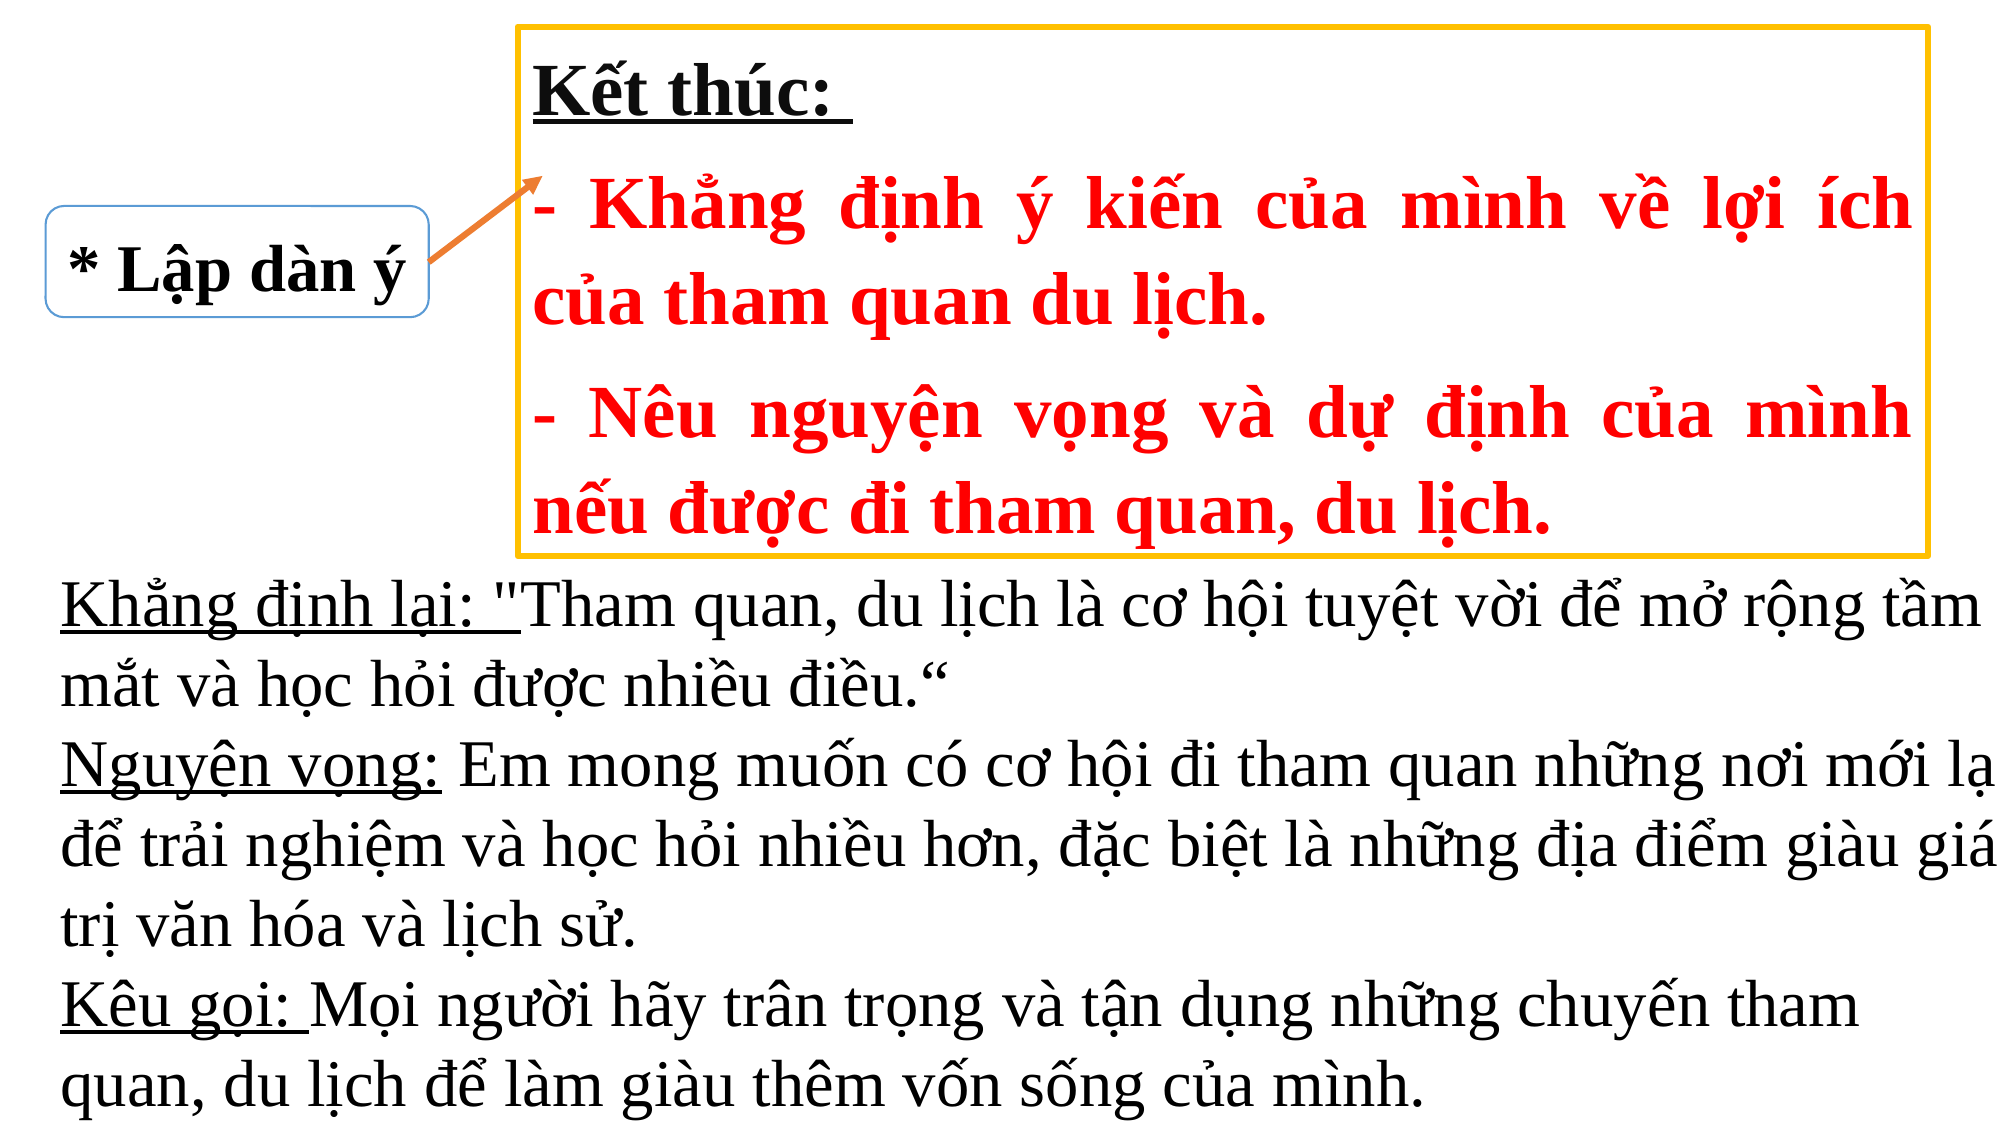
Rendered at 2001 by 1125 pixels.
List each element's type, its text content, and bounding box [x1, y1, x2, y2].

text_box * Lập dàn ý [44, 204, 430, 319]
text_box Khẳng định lại: "Tham quan, du lịch là cơ hội tuyệt vời để mở rộng tầm mắt và học hỏi được nhiều điều.“ Nguyện vọng: Em mong muốn có cơ hội đi tham quan những nơi mới lạ để trải nghiệm và học hỏi nhiều hơn, đặc biệt là những địa điểm giàu giá trị văn hóa và lịch sử. Kêu gọi: Mọi người hãy trân trọng và tận dụng những chuyến tham quan, du lịch để làm giàu thêm vốn sống của mình. [45, 552, 2000, 1125]
text_box Kết thúc: - Khẳng định ý kiến của mình về lợi ích của tham quan du lịch. - Nêu nguyện vọng và dự định của mình nếu được đi tham quan, du lịch. [517, 26, 1928, 552]
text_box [428, 176, 543, 263]
